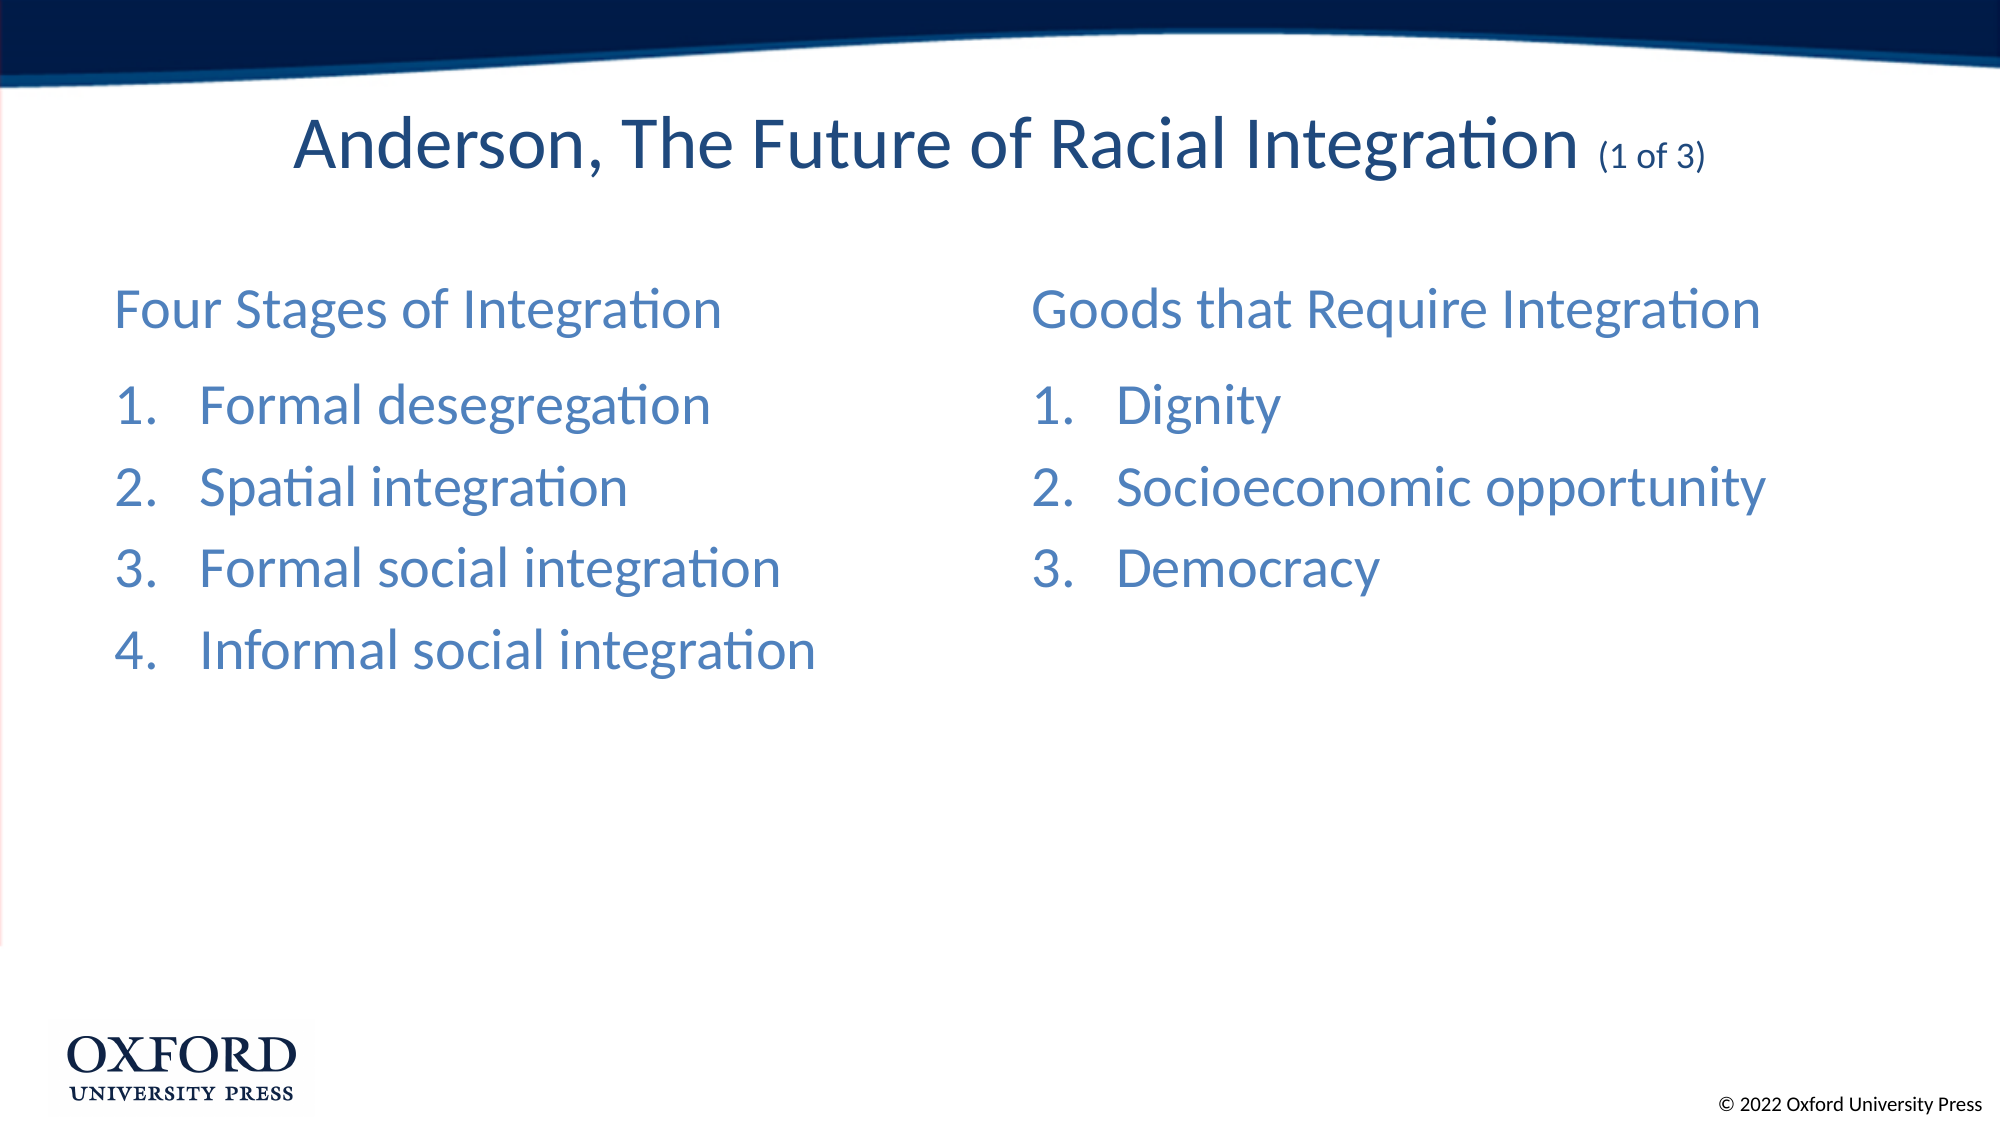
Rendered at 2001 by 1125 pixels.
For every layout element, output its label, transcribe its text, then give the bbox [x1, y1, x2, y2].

list Four Stages of Integration Formal desegregation Spatial integration Formal social integration Informal social integration [99, 262, 984, 1005]
title Anderson, The Future of Racial Integration (1 of 3) [99, 45, 1900, 233]
list Goods that Require Integration Dignity Socioeconomic opportunity Democracy [1016, 262, 1900, 1005]
picture [0, 0, 2000, 1125]
